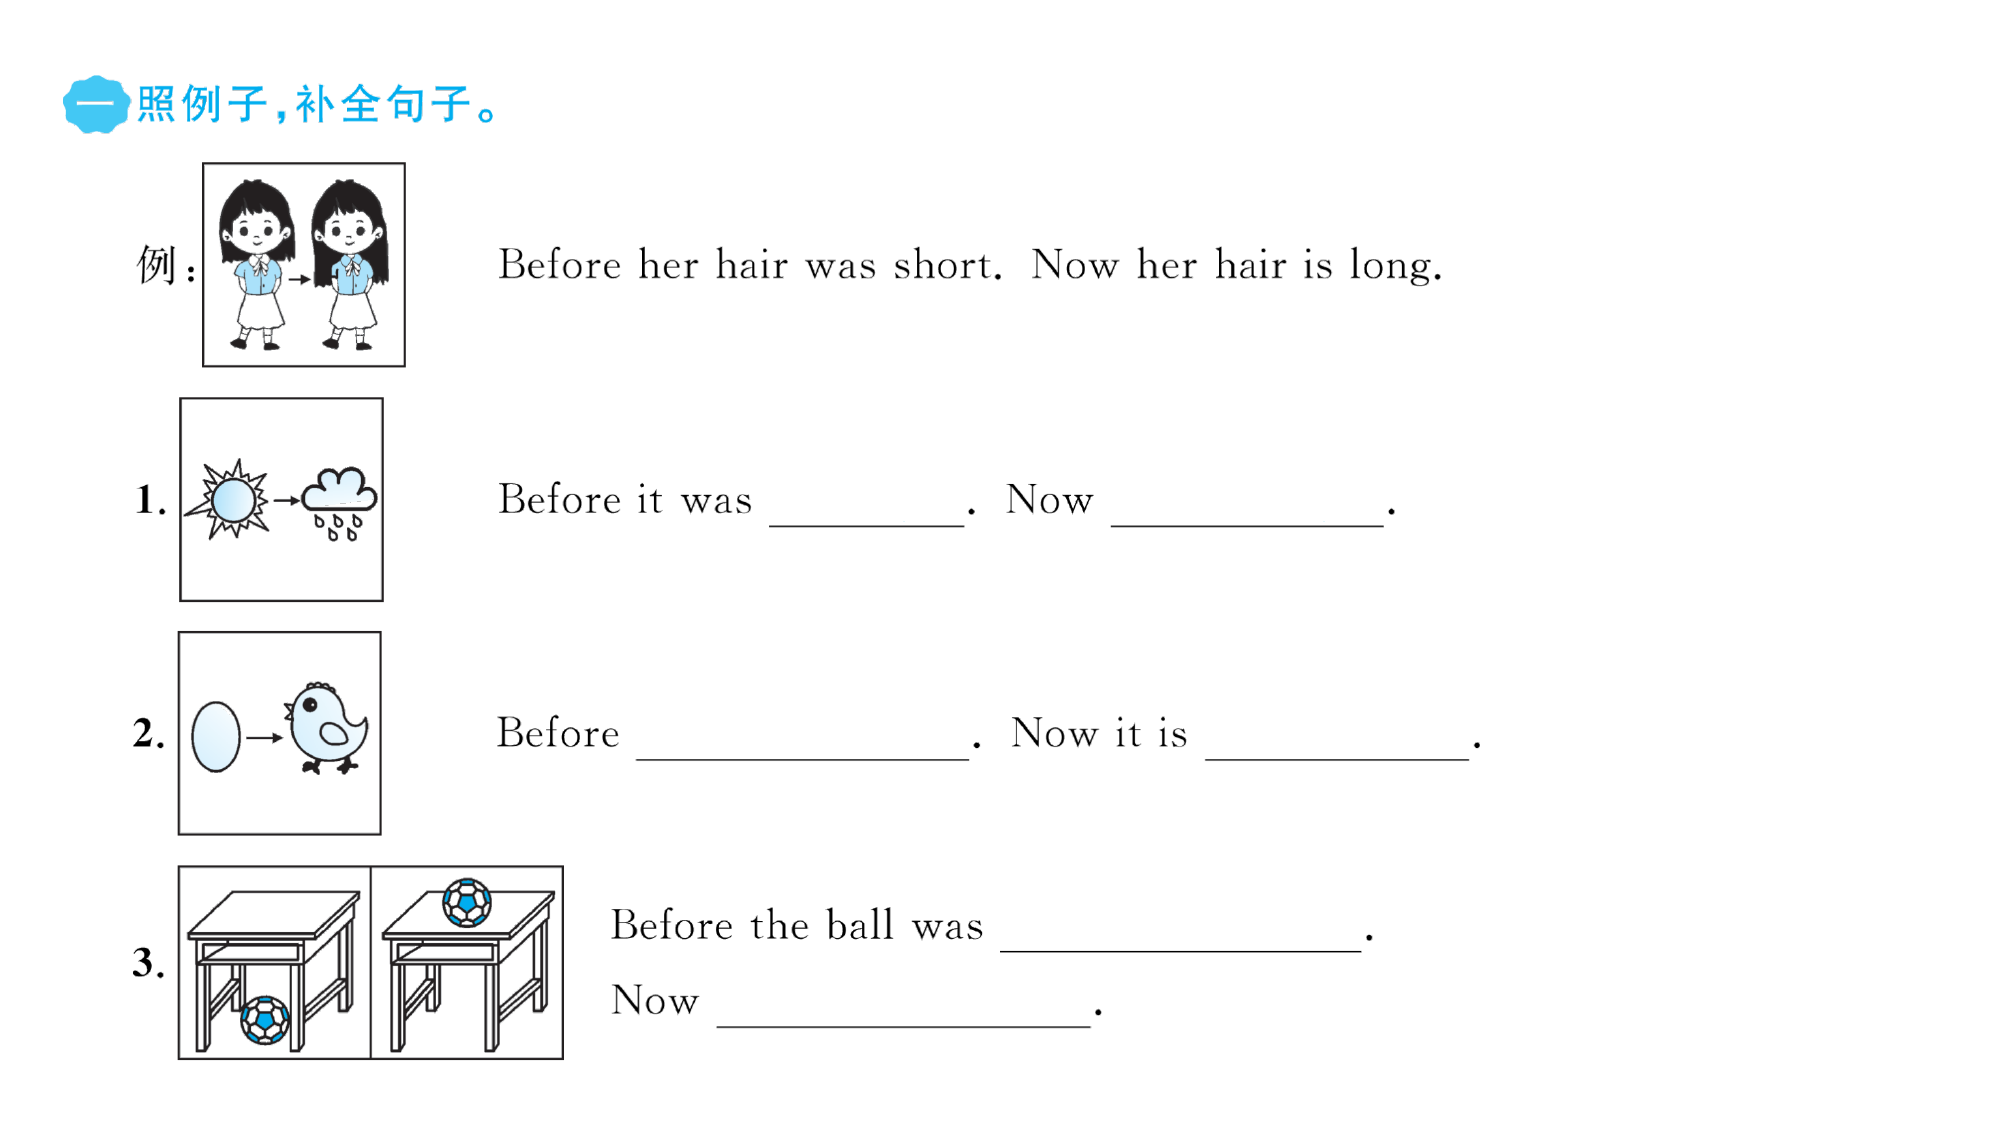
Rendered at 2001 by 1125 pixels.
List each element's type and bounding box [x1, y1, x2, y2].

picture [58, 58, 2000, 1080]
